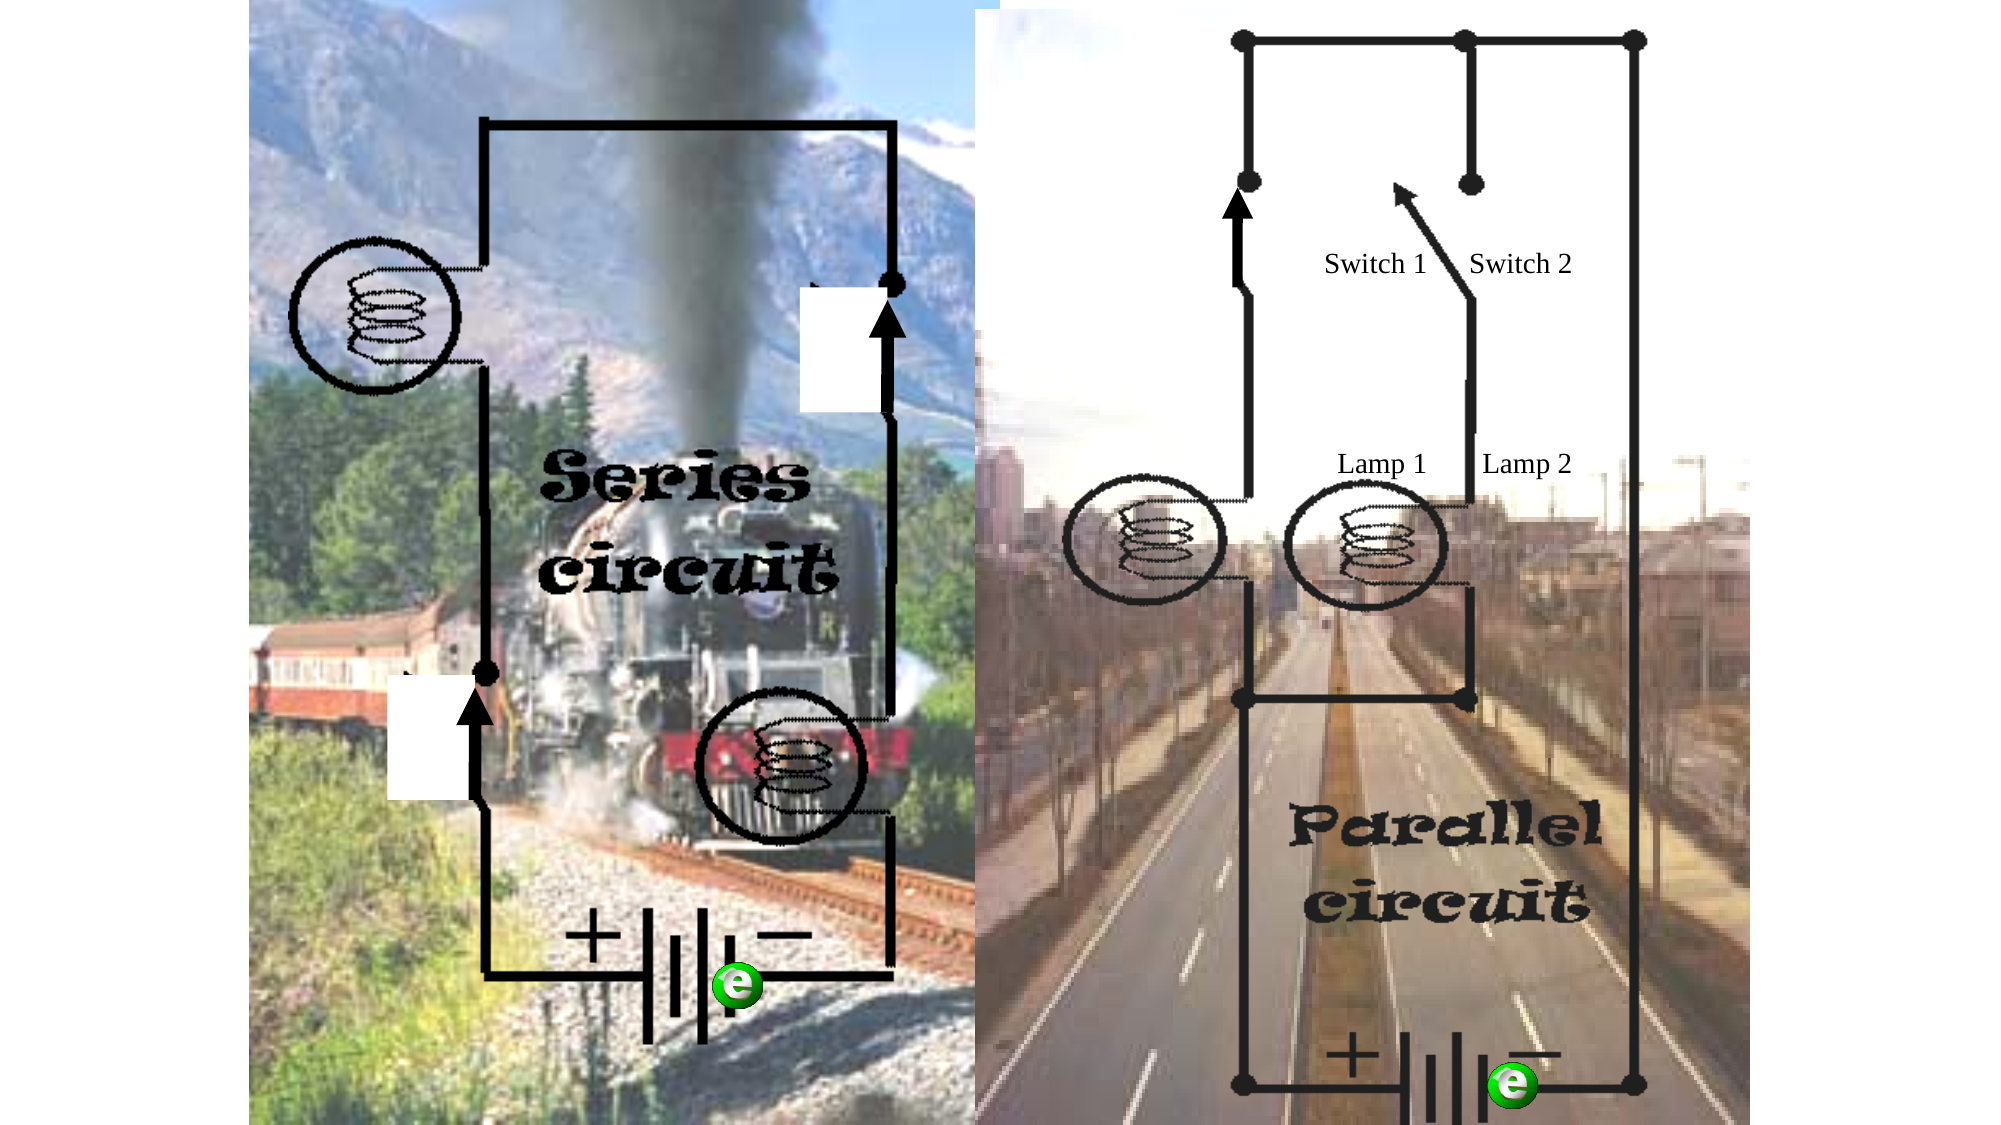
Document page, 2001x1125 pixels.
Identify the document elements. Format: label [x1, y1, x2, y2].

picture [249, 0, 1751, 1125]
